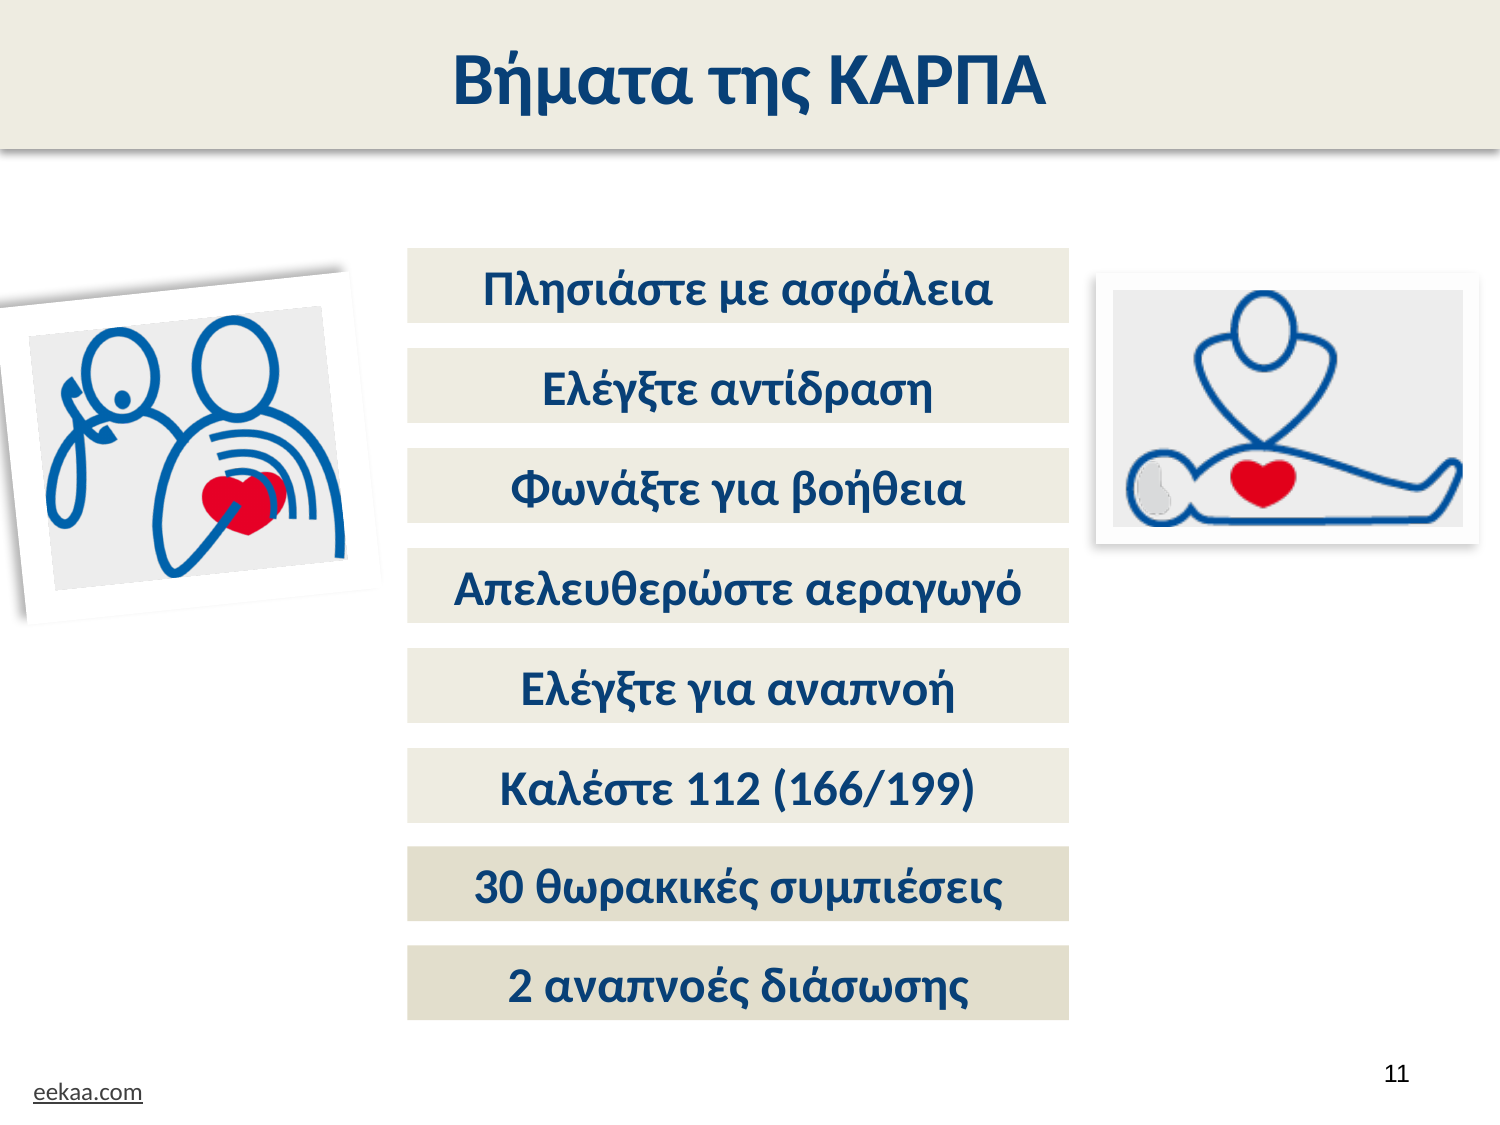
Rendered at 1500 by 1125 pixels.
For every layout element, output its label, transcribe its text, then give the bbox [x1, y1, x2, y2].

text_box 2 αναπνοές διάσωσης [407, 945, 1069, 1021]
text_box Ελέγξτε αντίδραση [407, 348, 1069, 423]
text_box Πλησιάστε με ασφάλεια [407, 248, 1069, 323]
text_box eekaa.com [18, 1068, 158, 1113]
text_box Ελέγξτε για αναπνοή [407, 648, 1069, 723]
text_box Φωνάξτε για βοήθεια [407, 448, 1069, 523]
text_box Απελευθερώστε αεραγωγό [407, 548, 1069, 623]
picture [1112, 289, 1463, 528]
text_box Καλέστε 112 (166/199) [407, 748, 1069, 823]
title Βήματα της ΚΑΡΠΑ [0, 0, 1500, 149]
slide_number 10 [1074, 1042, 1425, 1103]
picture [29, 306, 347, 590]
text_box 30 θωρακικές συμπιέσεις [407, 846, 1069, 922]
